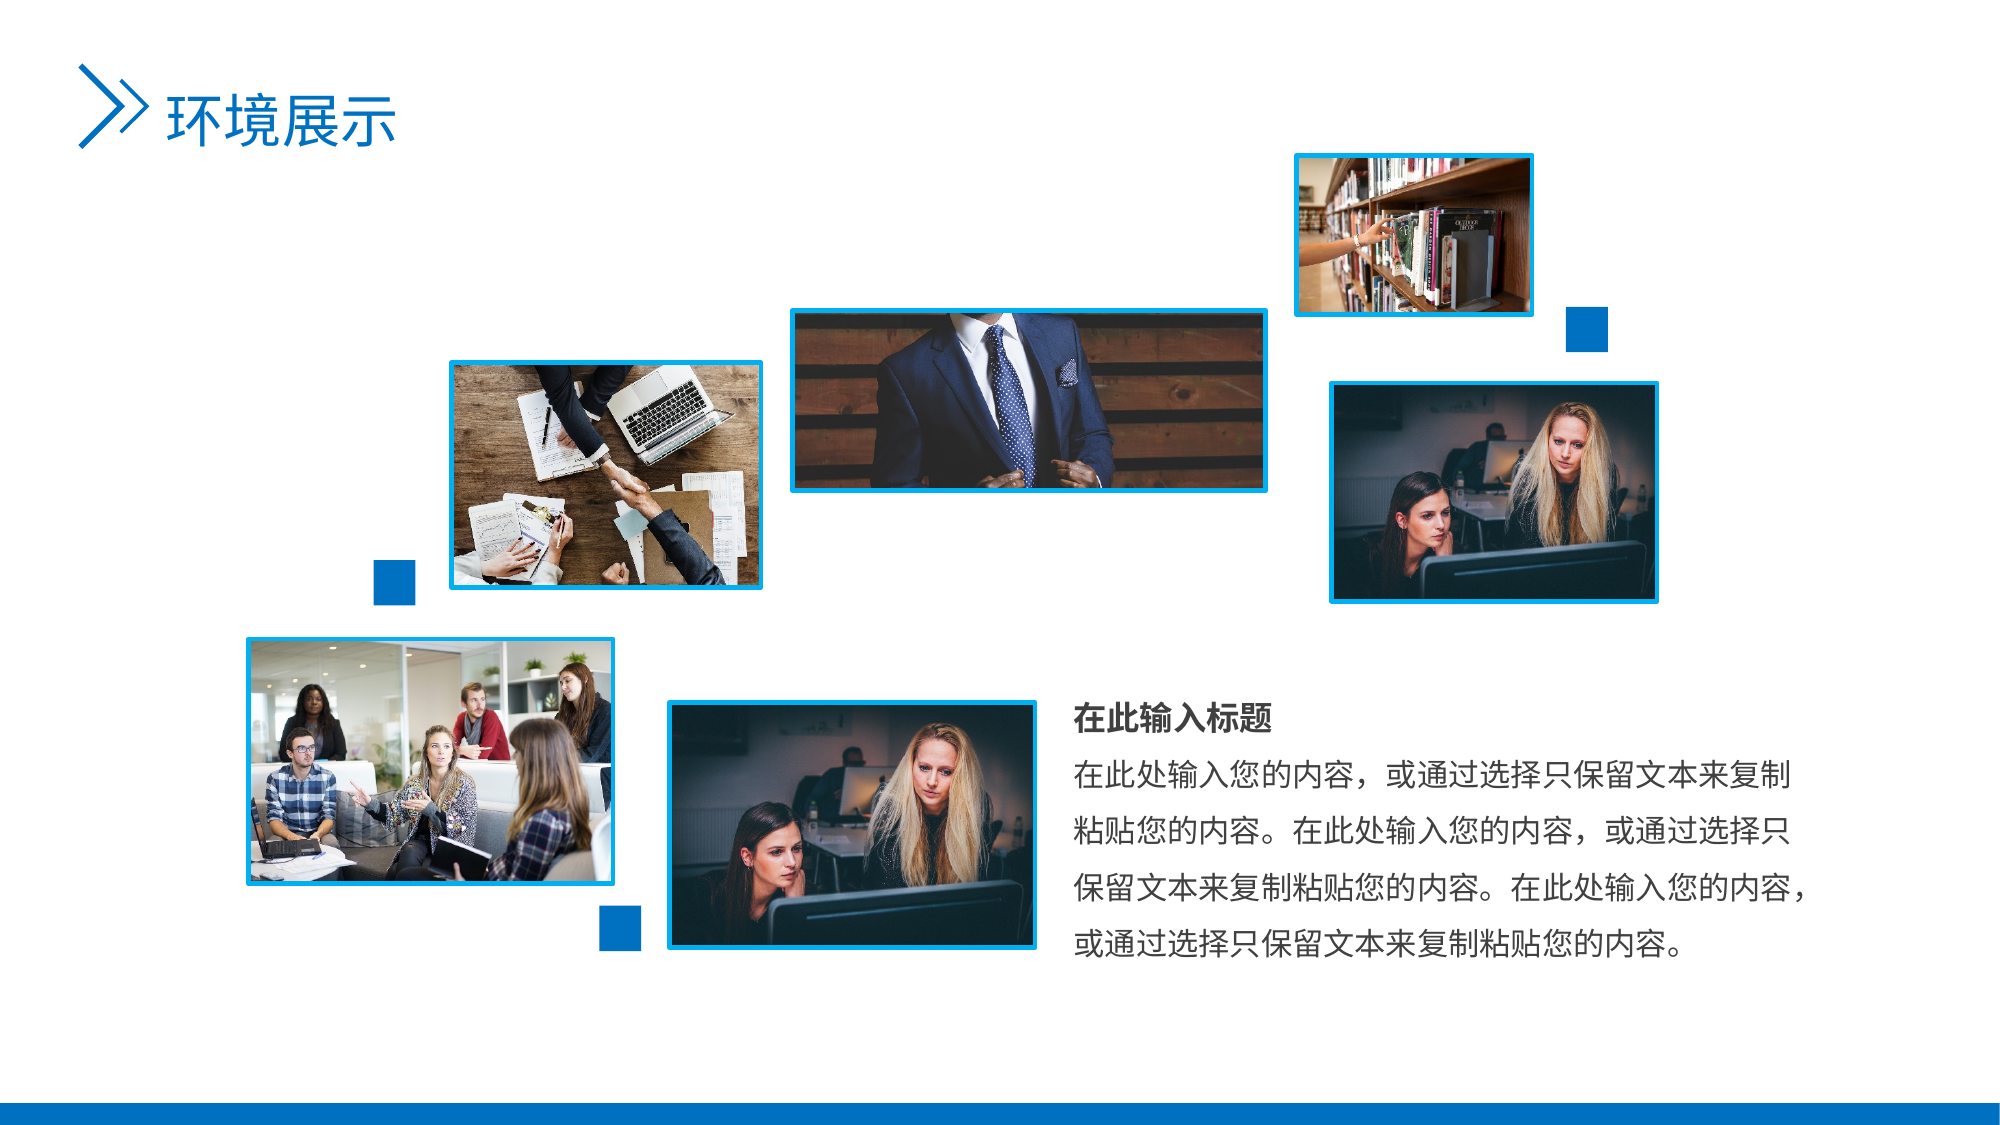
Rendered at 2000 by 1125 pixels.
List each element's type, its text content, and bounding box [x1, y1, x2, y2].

picture [1335, 386, 1654, 598]
picture [455, 366, 758, 584]
text_box [373, 560, 416, 606]
picture [252, 642, 610, 880]
text_box 在此输入标题 在此处输入您的内容，或通过选择只保留文本来复制粘贴您的内容。在此处输入您的内容，或通过选择只保留文本来复制粘贴您的内容。在此处输入您的内容，或通过选择只保留文本来复制粘贴您的内容。 [1058, 669, 1819, 1026]
picture [673, 706, 1032, 944]
text_box 环境展示 [150, 41, 414, 162]
picture [1300, 159, 1529, 311]
text_box [1565, 306, 1608, 353]
picture [796, 314, 1262, 487]
text_box [599, 905, 642, 952]
